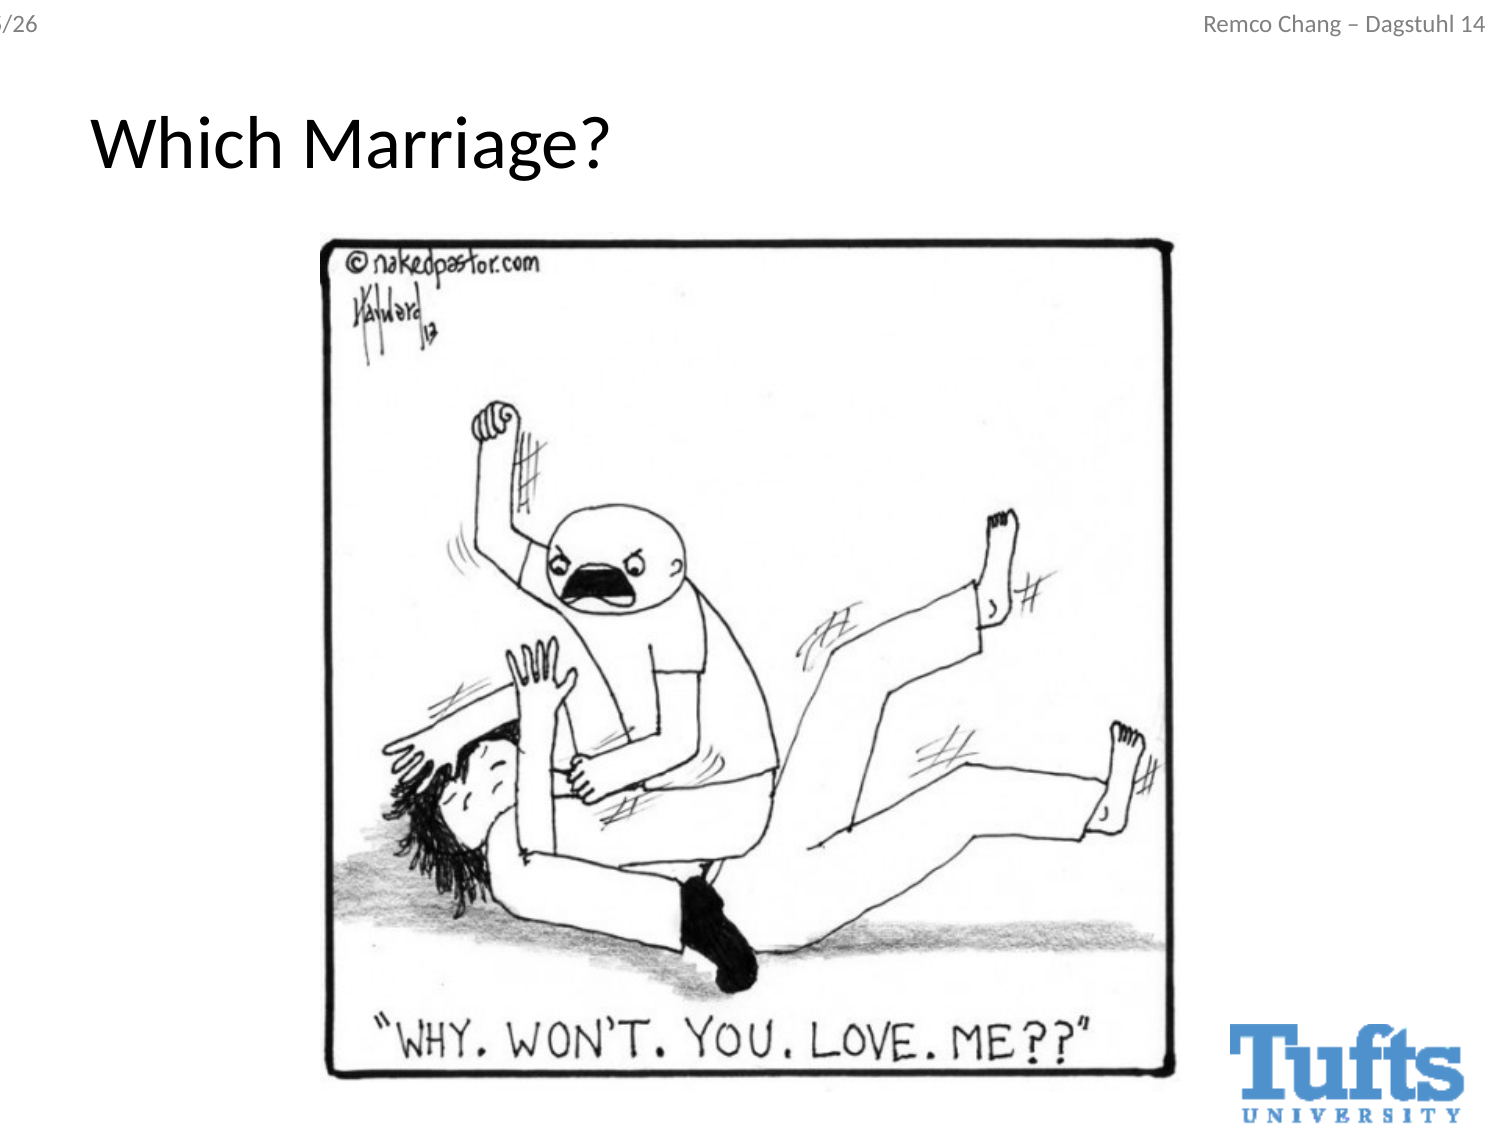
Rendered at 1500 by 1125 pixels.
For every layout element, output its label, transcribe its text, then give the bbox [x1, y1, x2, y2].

picture [319, 232, 1180, 1093]
title Which Marriage? [75, 45, 1425, 233]
picture [1230, 1024, 1500, 1125]
